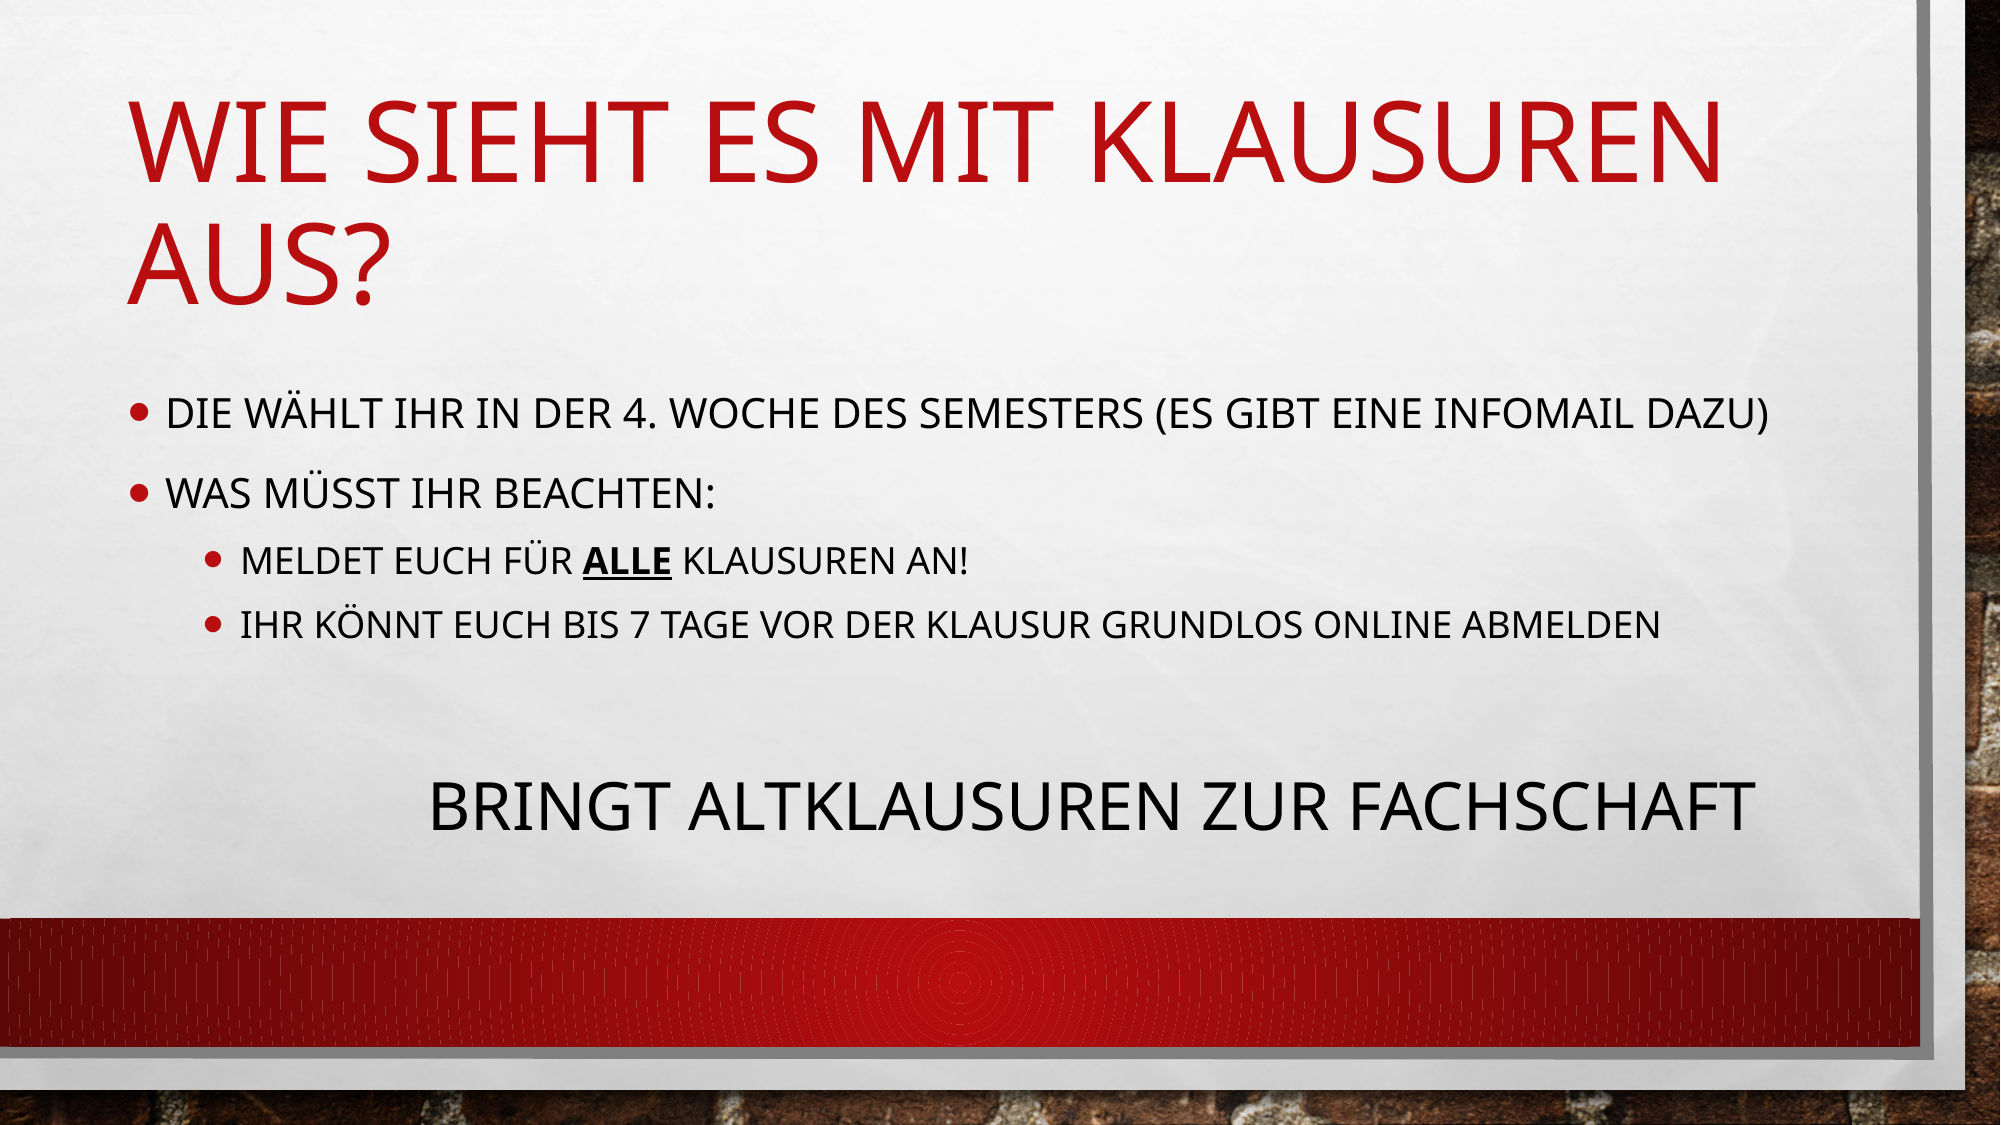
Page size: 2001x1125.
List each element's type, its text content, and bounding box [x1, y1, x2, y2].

list Die wählt ihr in der 4. Woche des Semesters (es gibt eine Infomail dazu) Was müsst ihr beachten: Meldet euch für alle Klausuren an! Ihr könnt euch bis 7 Tage vor der Klausur grundlos online abmelden Bringt Altklausuren Zur Fachschaft [112, 338, 1818, 882]
title Wie sieht es mit Klausuren aus? [112, 112, 1818, 302]
picture [0, 0, 2000, 1125]
